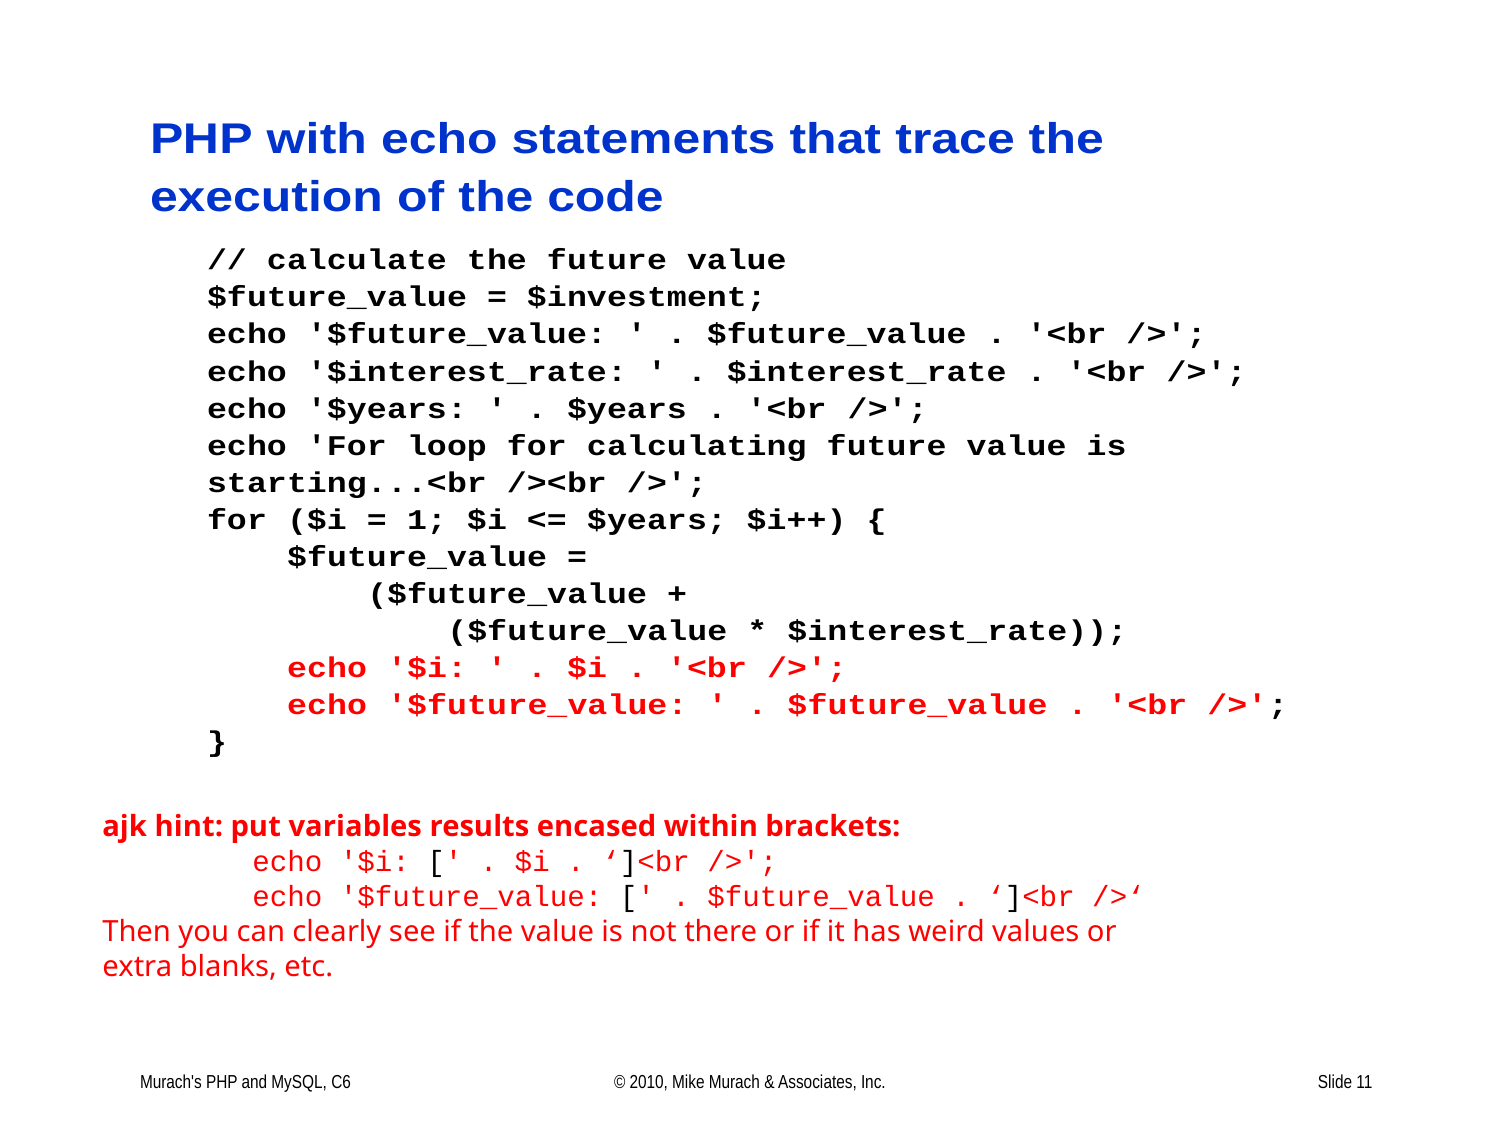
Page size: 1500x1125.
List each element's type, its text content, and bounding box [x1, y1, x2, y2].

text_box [149, 112, 1352, 768]
slide_number Murach's PHP and MySQL, C6 [125, 1025, 450, 1100]
footer © 2010, Mike Murach & Associates, Inc. [474, 1025, 1025, 1100]
slide_number Slide 11 [1074, 1025, 1388, 1100]
text_box ajk hint: put variables results encased within brackets: echo '$i: [' . $i . ‘]<br />'; echo '$future_value: [' . $future_value . ‘]<br />‘ Then you can clearly see if the value is not there or if it has weird values or extra blanks, etc. [87, 799, 1188, 990]
